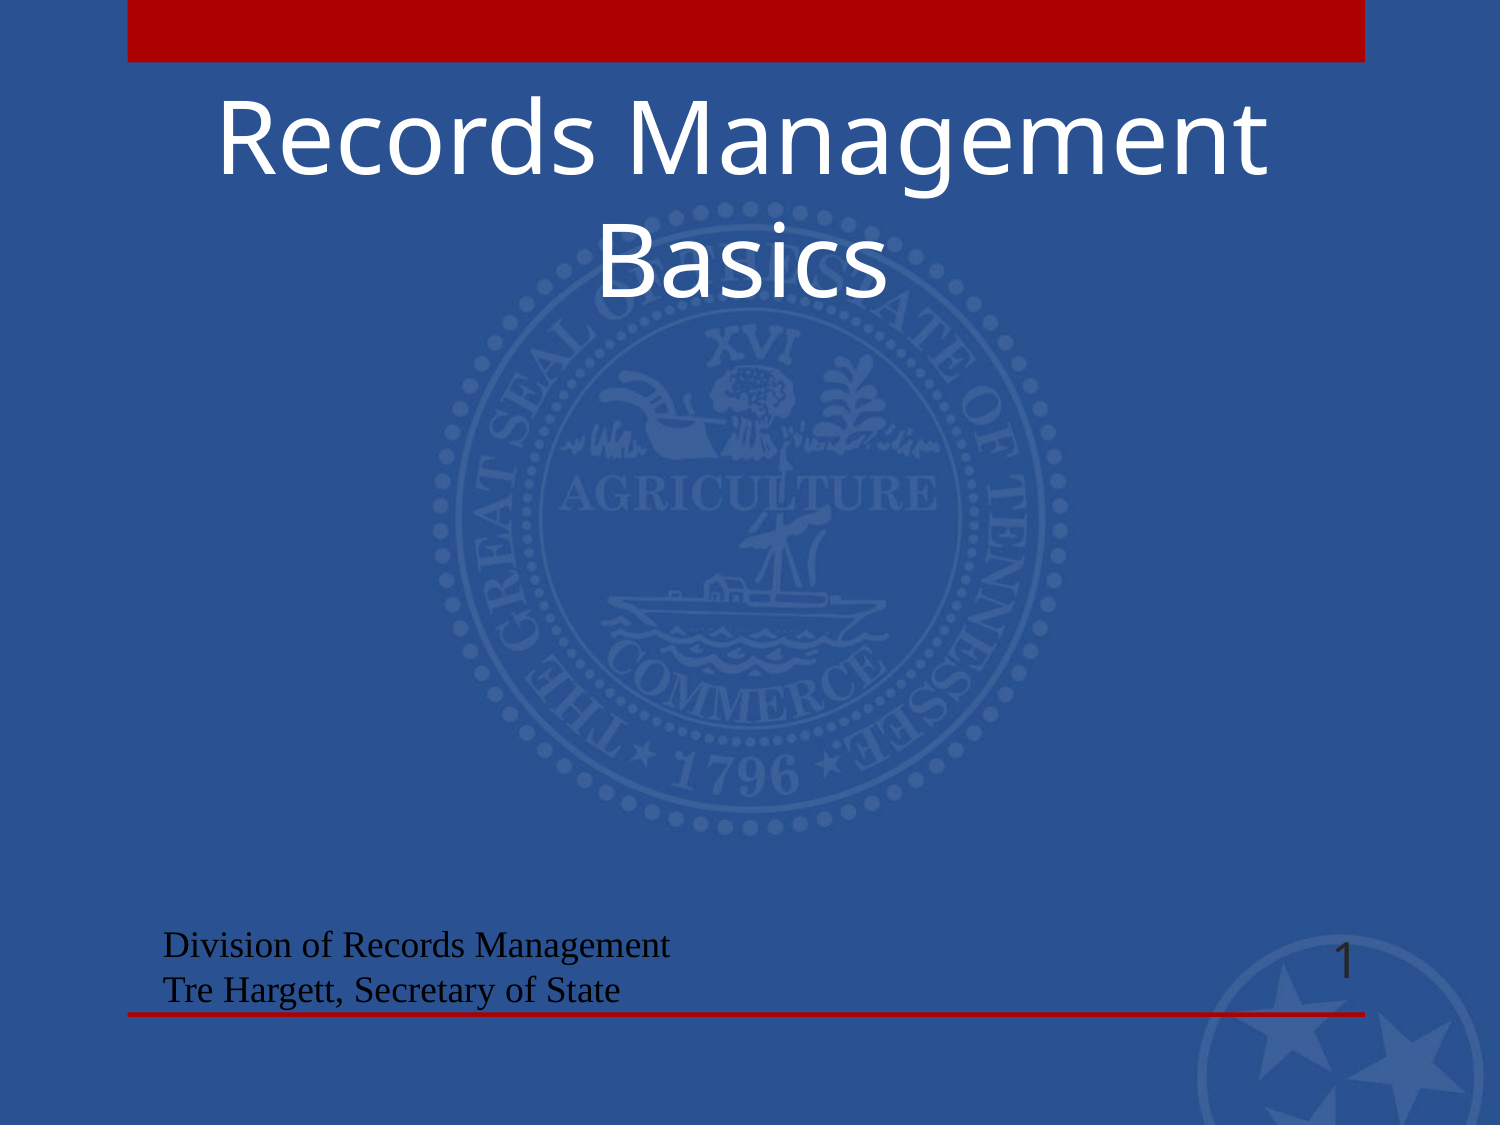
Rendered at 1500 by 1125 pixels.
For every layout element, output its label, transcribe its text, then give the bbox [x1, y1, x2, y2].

picture [0, 0, 1500, 1125]
title Records Management Basics [185, 62, 1299, 325]
slide_number 1 [1336, 933, 1375, 993]
text_box Division of Records Management Tre Hargett, Secretary of State [148, 912, 1336, 1018]
